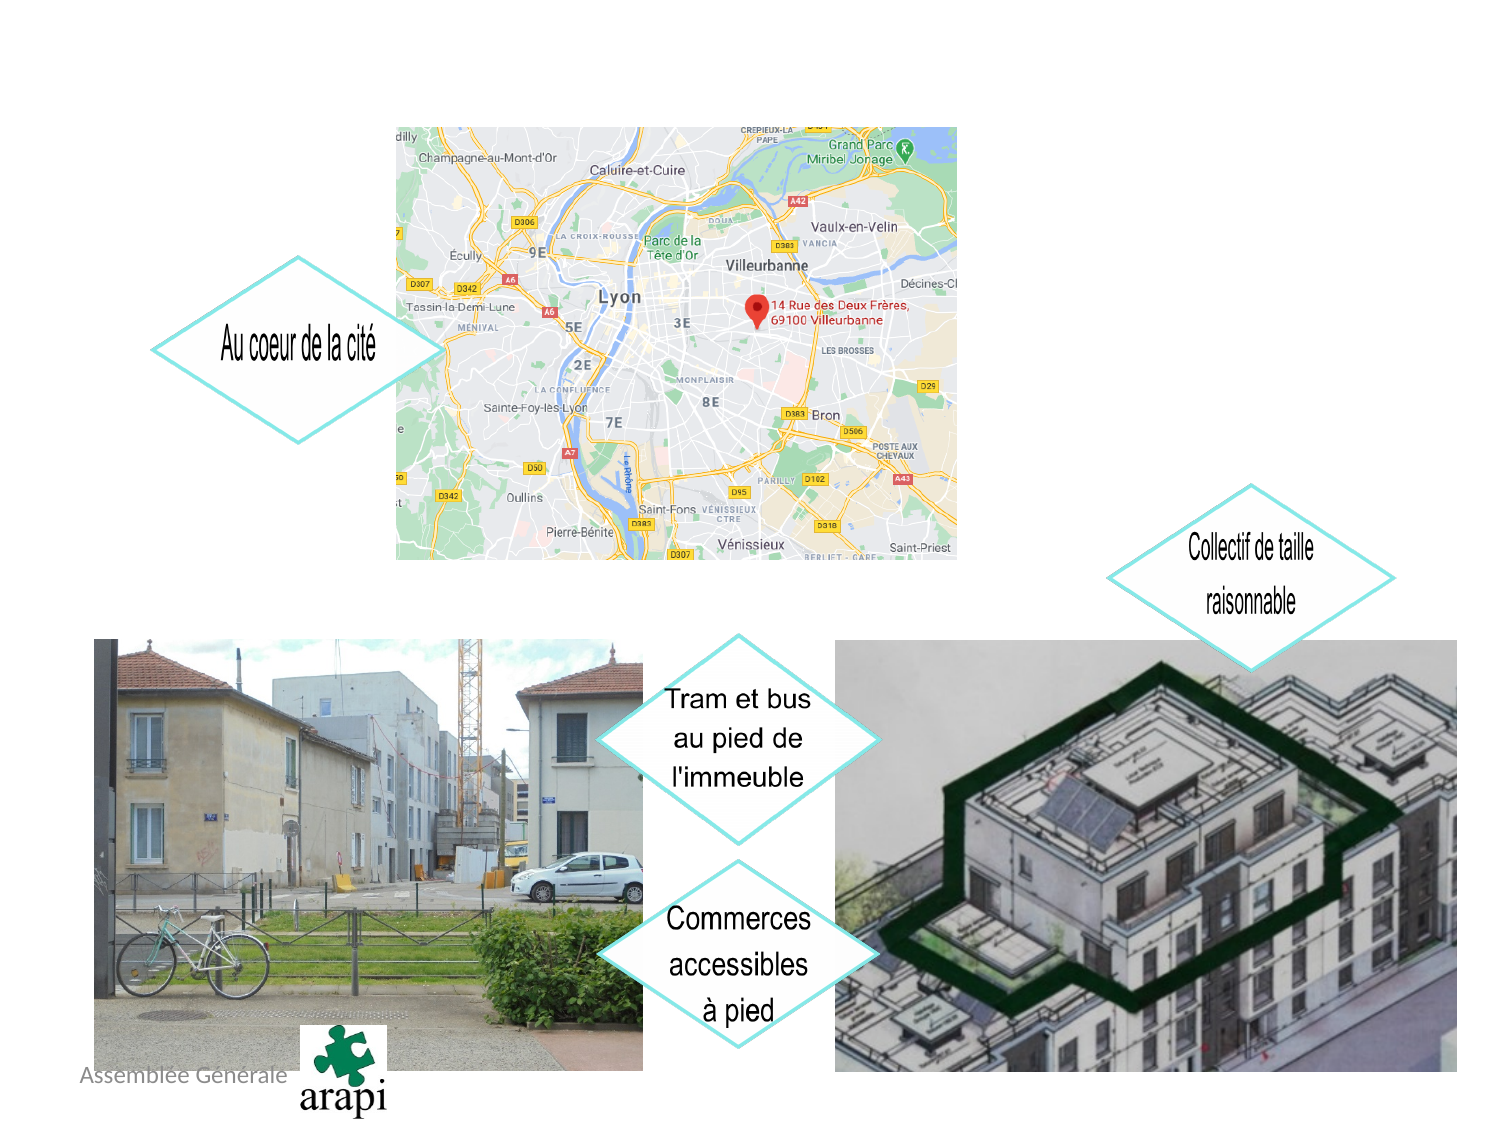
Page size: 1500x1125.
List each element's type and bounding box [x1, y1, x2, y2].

picture [300, 1025, 387, 1120]
picture [595, 859, 881, 1050]
picture [149, 255, 447, 445]
picture [593, 633, 883, 847]
picture [1105, 483, 1397, 673]
text_box [0, 30, 1500, 1125]
